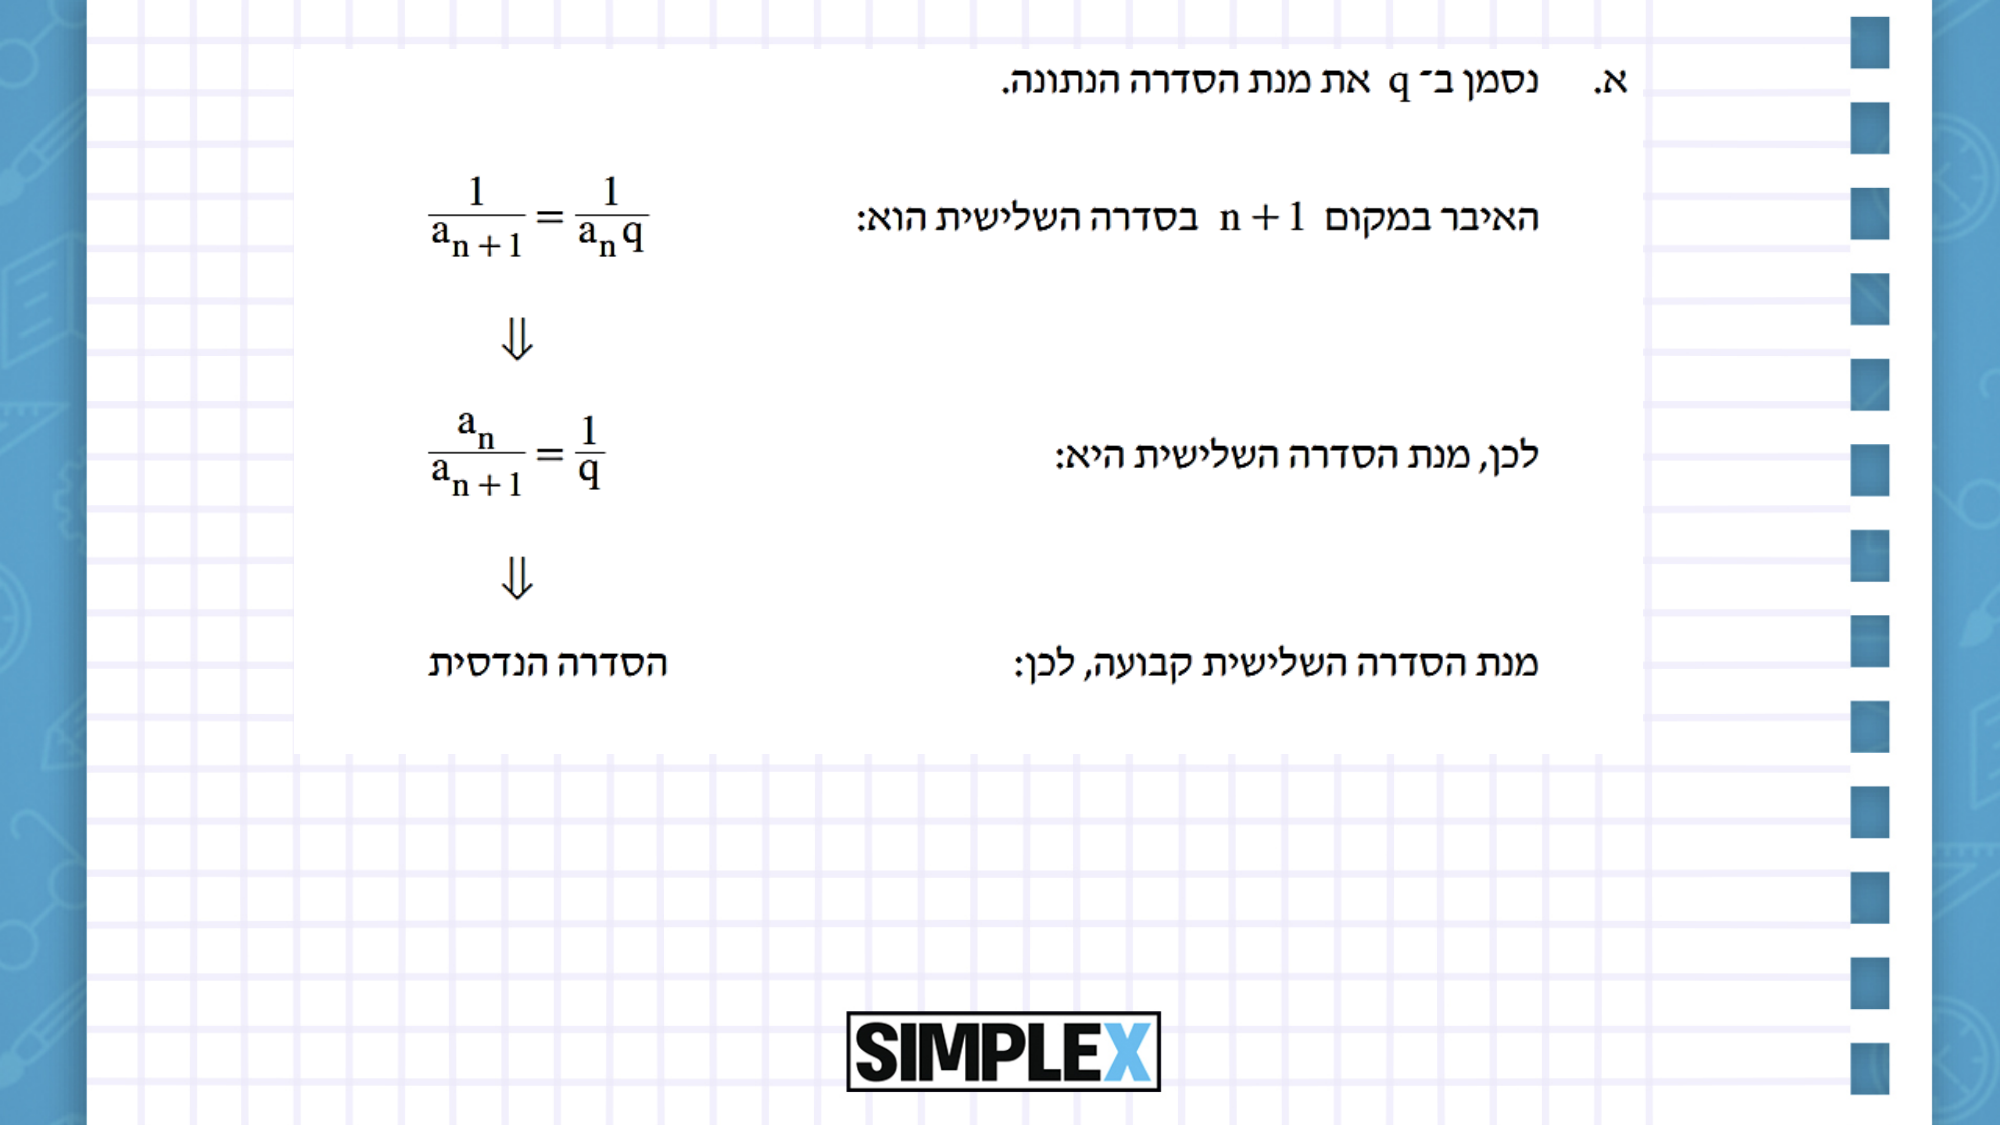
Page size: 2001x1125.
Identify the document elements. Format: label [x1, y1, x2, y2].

list [0, 0, 2000, 1125]
picture [294, 49, 1643, 754]
